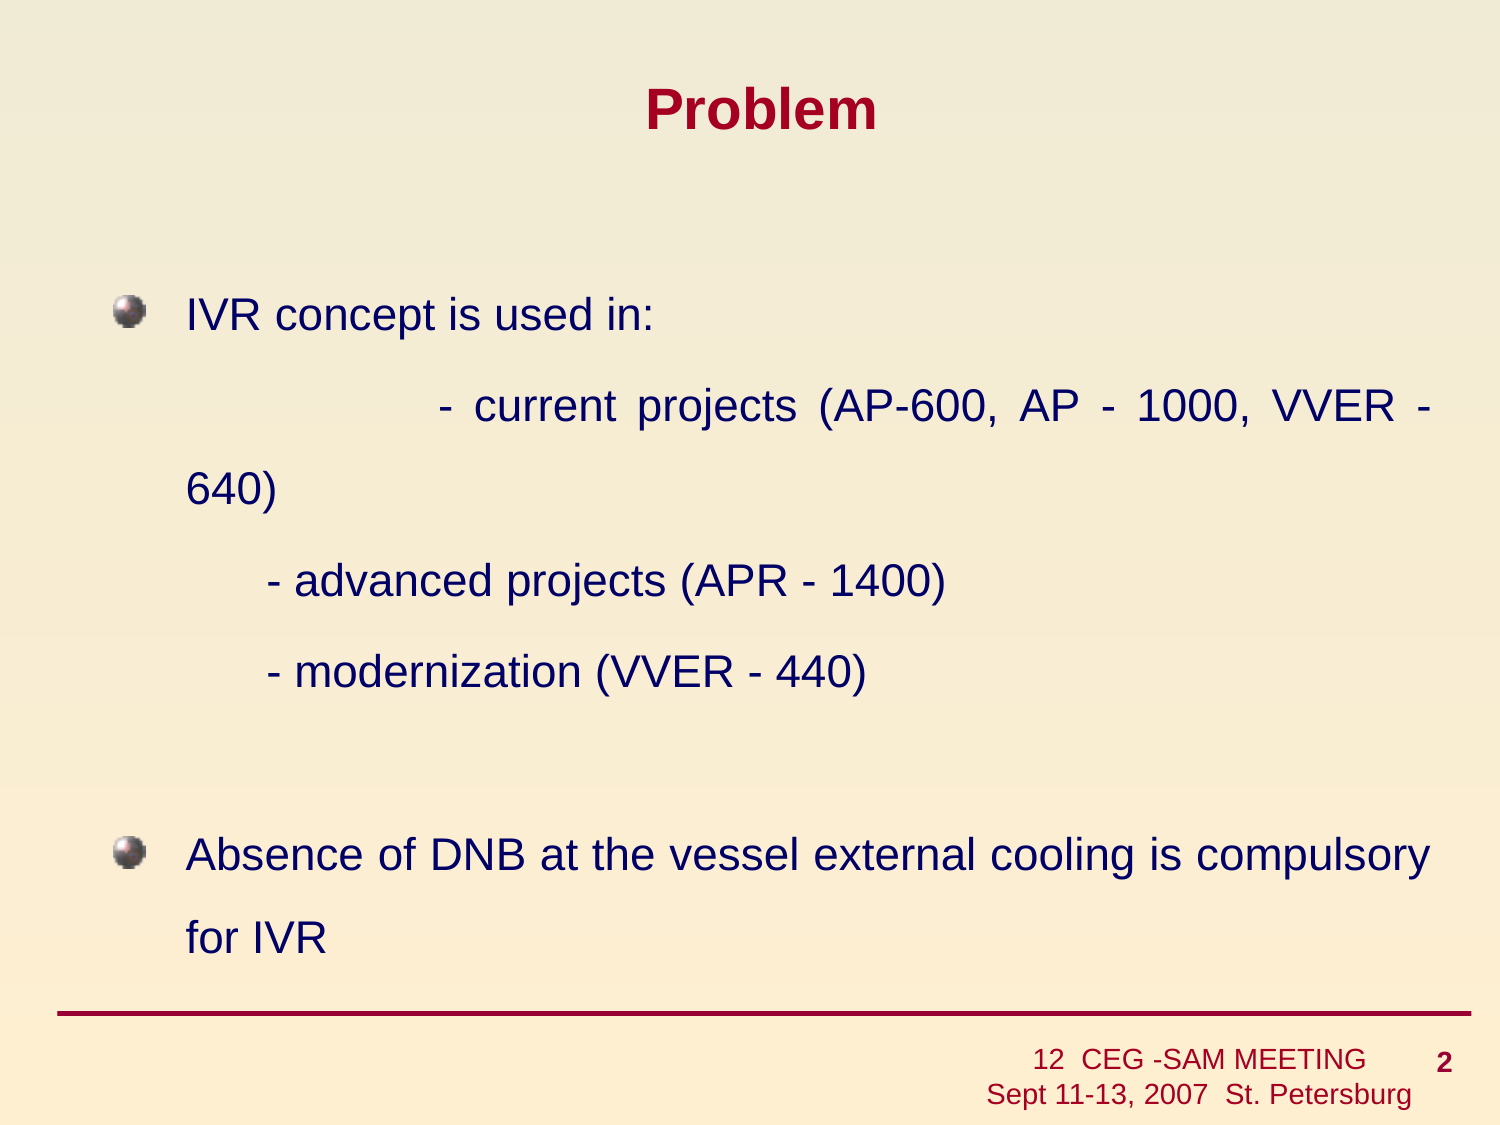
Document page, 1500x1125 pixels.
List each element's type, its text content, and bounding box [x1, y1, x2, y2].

list IVR concept is used in: - current projects (AP-600, АР - 1000, VVER - 640) - advanced projects (APR - 1400) - modernization (VVER - 440) Absence of DNB at the vessel external cooling is compulsory for IVR [53, 249, 1447, 948]
title Problem [123, 66, 1399, 217]
text_box 12 CEG -SAM MEETING Sept 11-13, 2007 St. Petersburg [939, 1033, 1460, 1118]
picture [113, 836, 146, 869]
footer [35, 1009, 615, 1098]
slide_number 2 [1155, 1023, 1468, 1099]
picture [113, 295, 146, 328]
